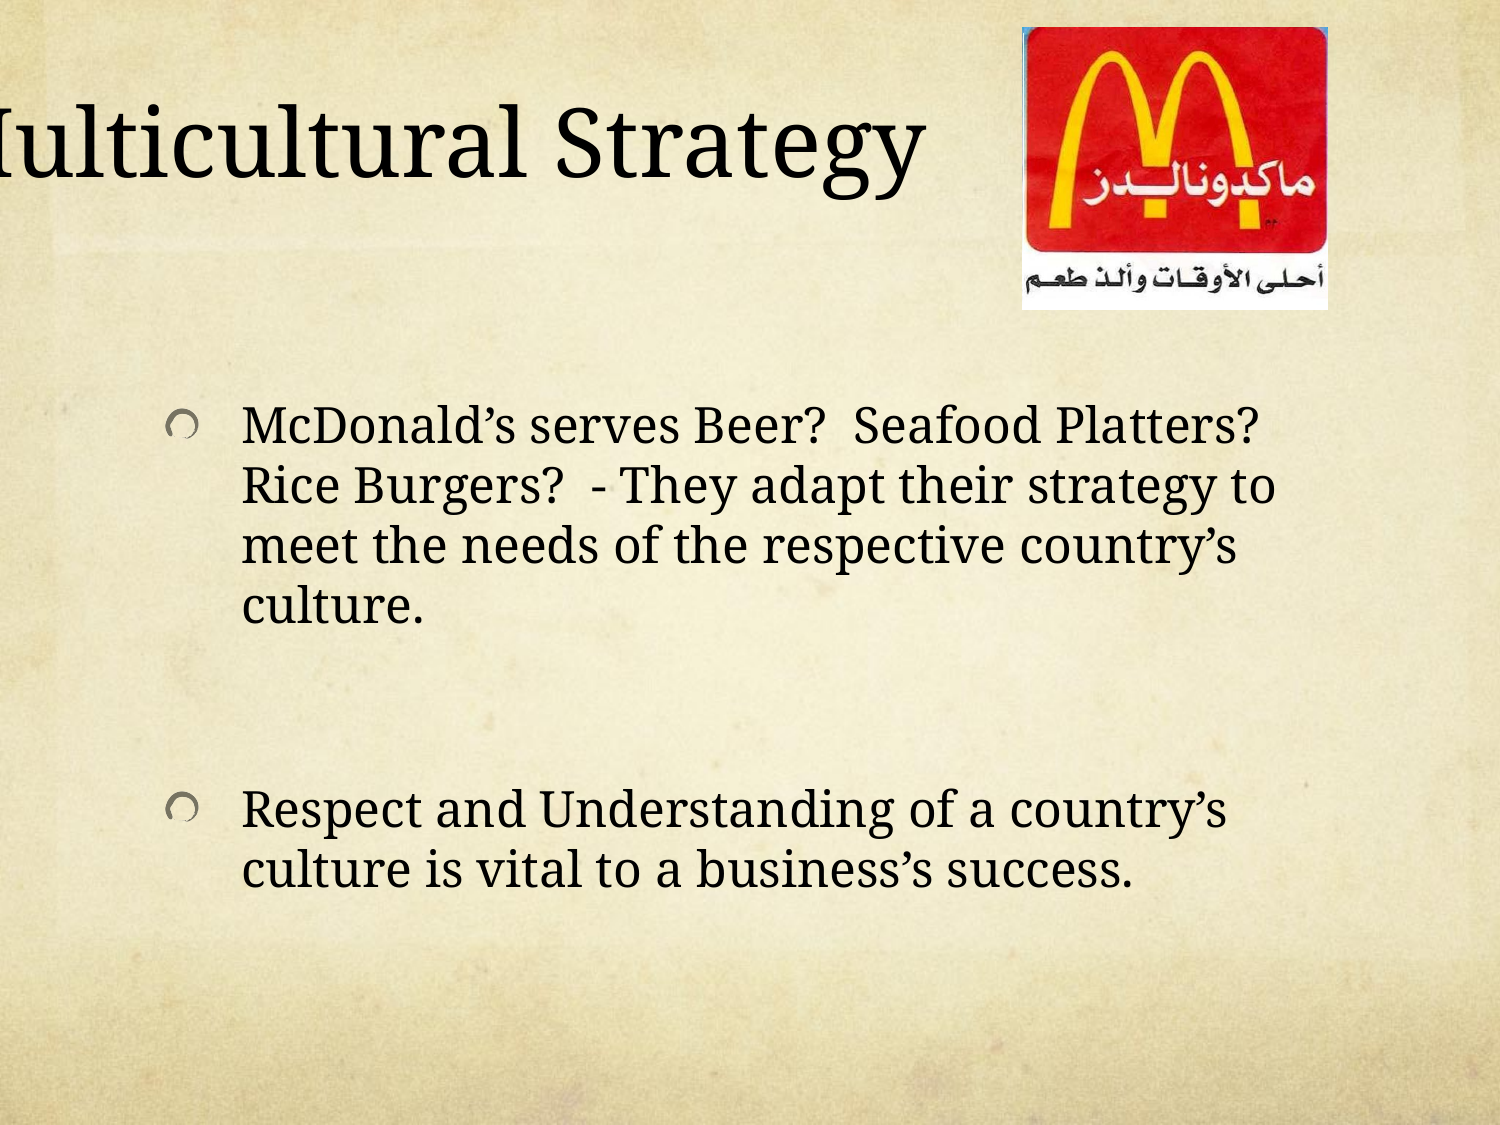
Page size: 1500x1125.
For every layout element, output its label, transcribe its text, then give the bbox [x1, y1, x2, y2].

picture [0, 0, 1500, 1125]
title Multicultural Strategy [0, 45, 1008, 233]
list McDonald’s serves Beer? Seafood Platters? Rice Burgers? - They adapt their strategy to meet the needs of the respective country’s culture. Respect and Understanding of a country’s culture is vital to a business’s success. [150, 284, 1350, 950]
